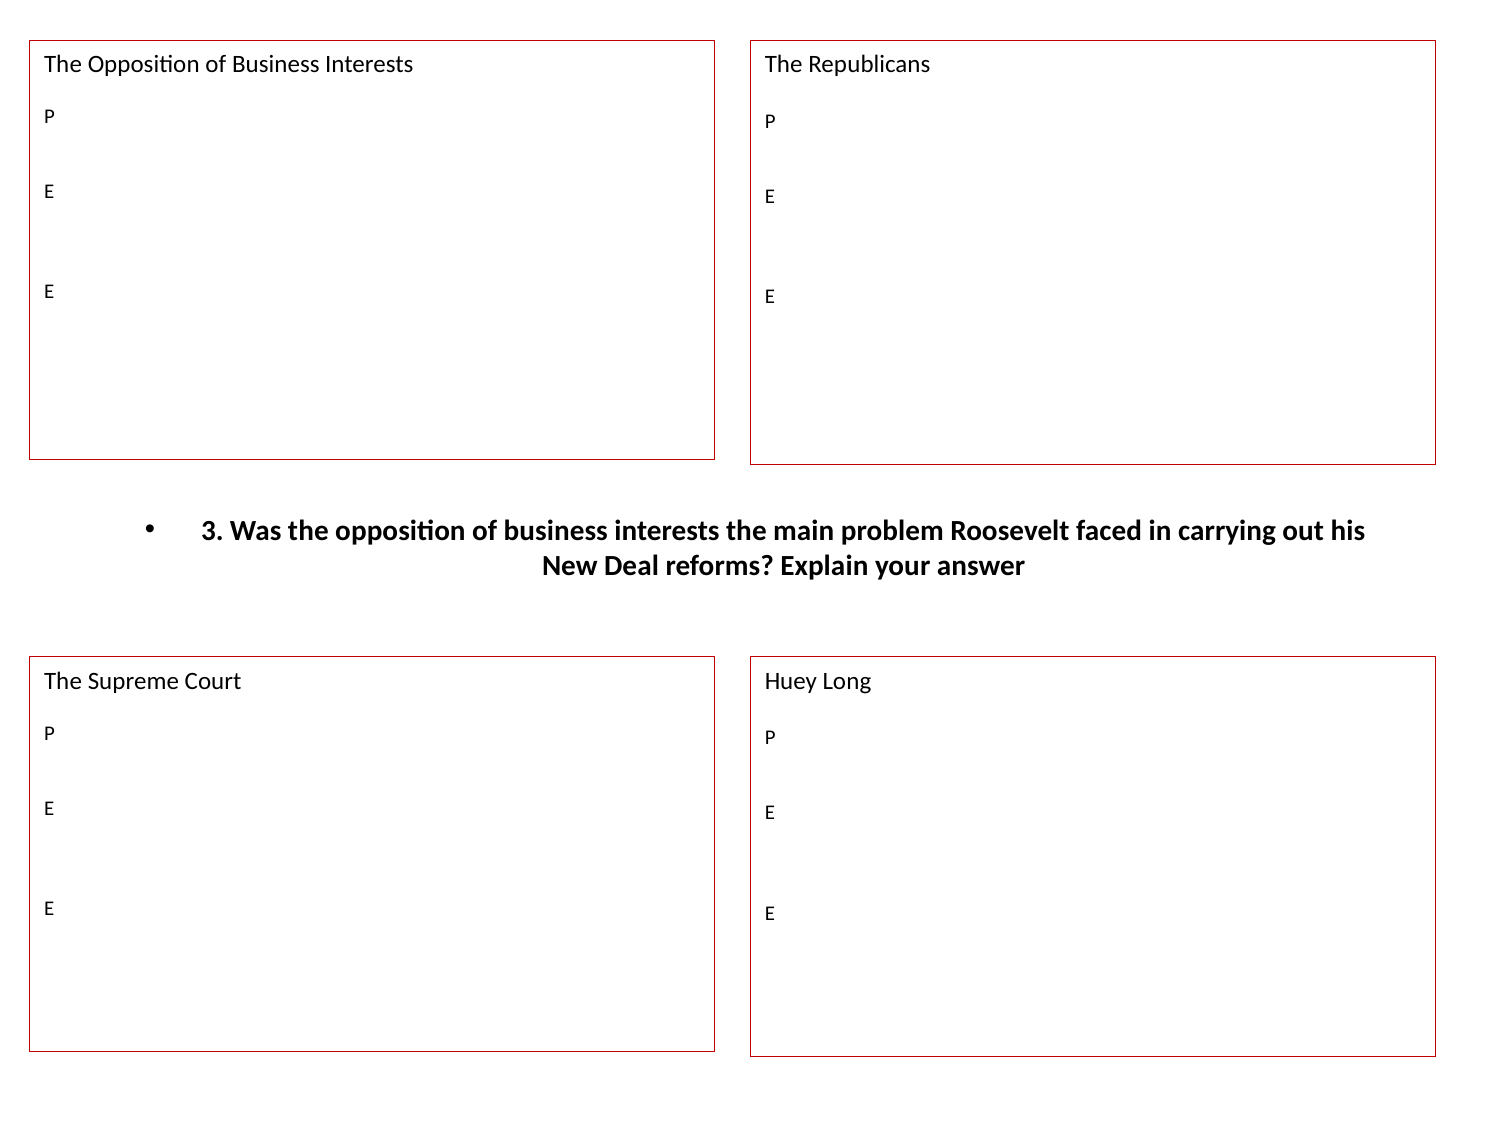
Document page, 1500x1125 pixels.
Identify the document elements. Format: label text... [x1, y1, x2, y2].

text_box Huey Long P E E [750, 656, 1436, 1057]
text_box The Republicans P E E [750, 40, 1436, 465]
text_box The Supreme Court P E E [29, 656, 715, 1052]
list 3. Was the opposition of business interests the main problem Roosevelt faced in carrying out his New Deal reforms? Explain your answer [100, 503, 1412, 627]
text_box The Opposition of Business Interests P E E [29, 40, 715, 460]
